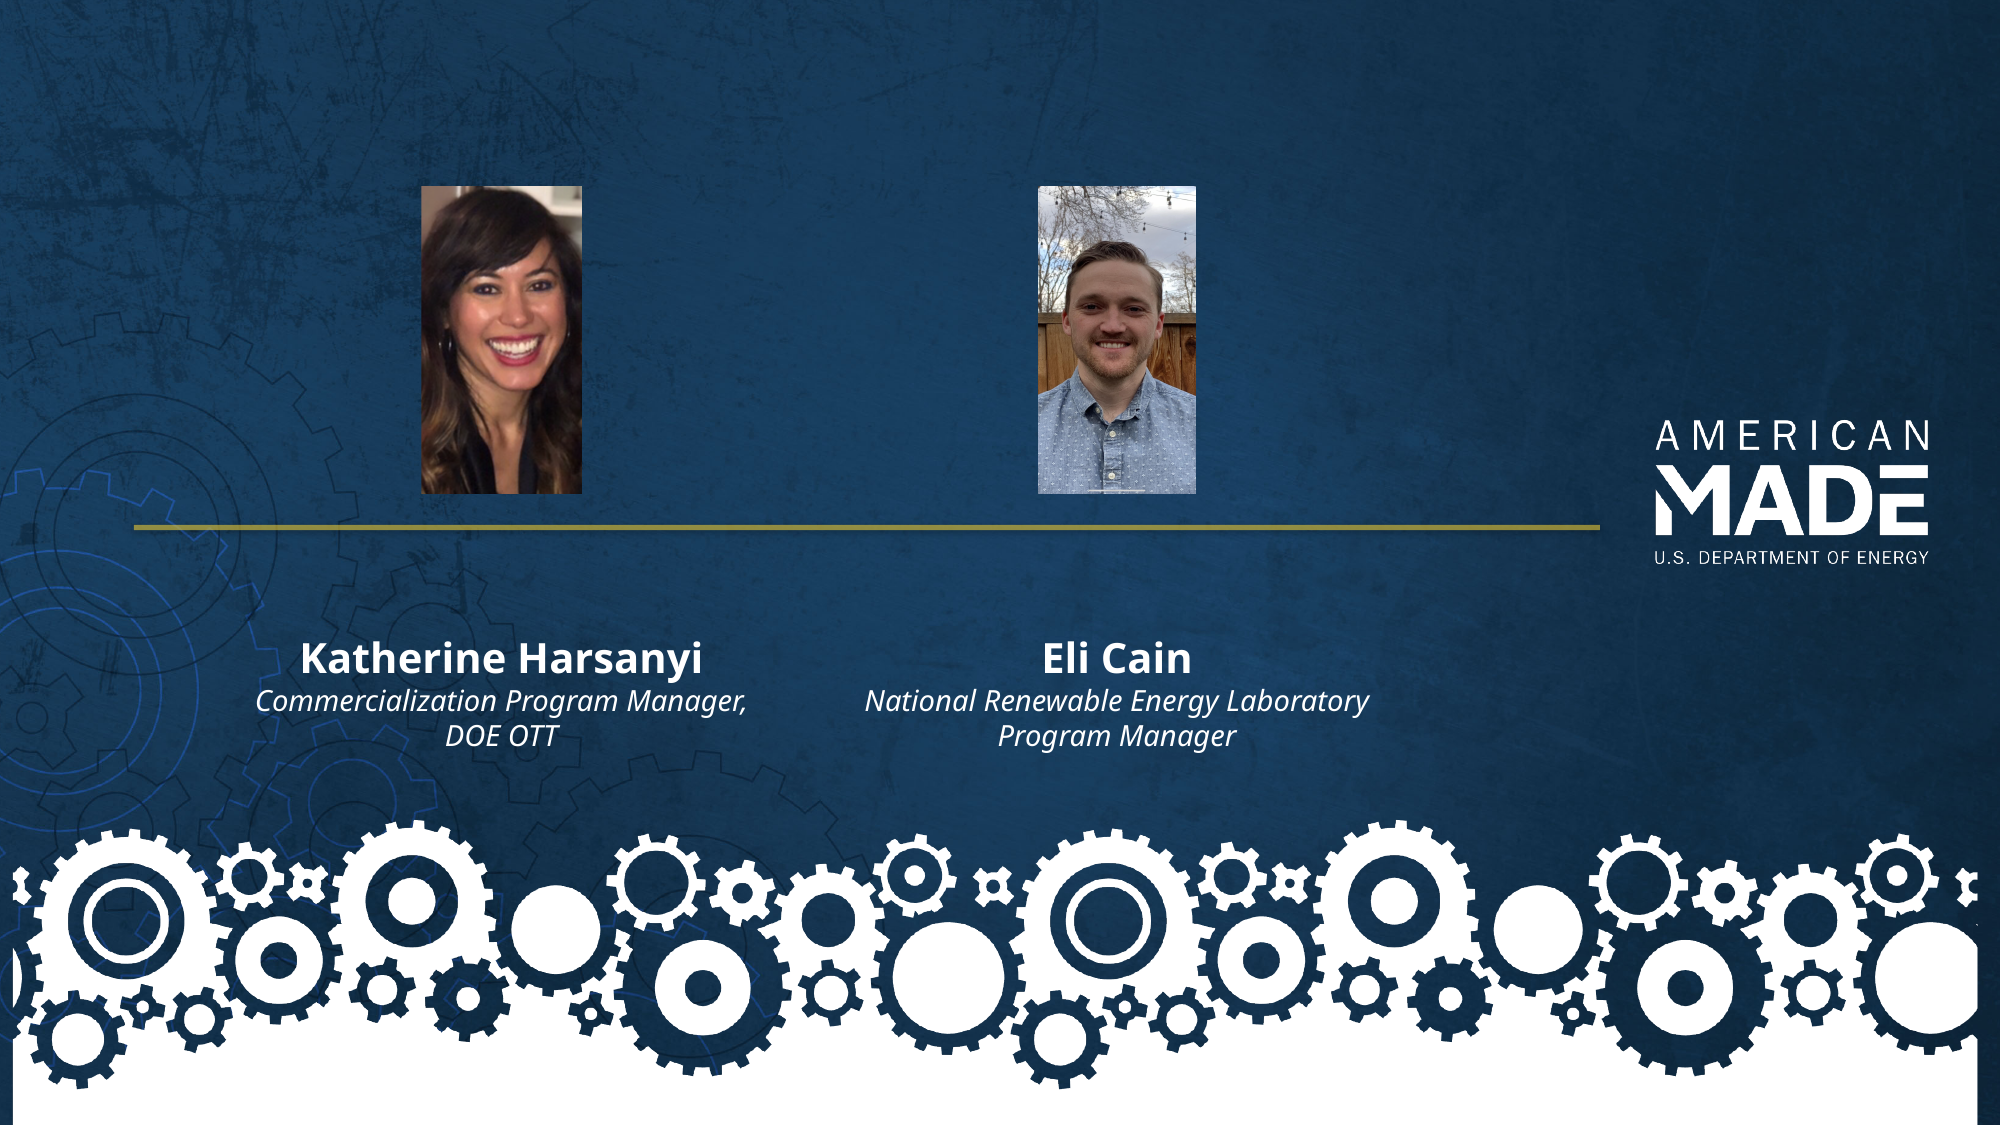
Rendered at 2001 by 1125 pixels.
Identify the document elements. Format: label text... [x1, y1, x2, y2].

text_box Eli Cain National Renewable Energy Laboratory Program Manager [838, 624, 1396, 760]
text_box Katherine Harsanyi Commercialization Program Manager, DOE OTT [223, 624, 781, 760]
picture [0, 0, 2001, 1125]
